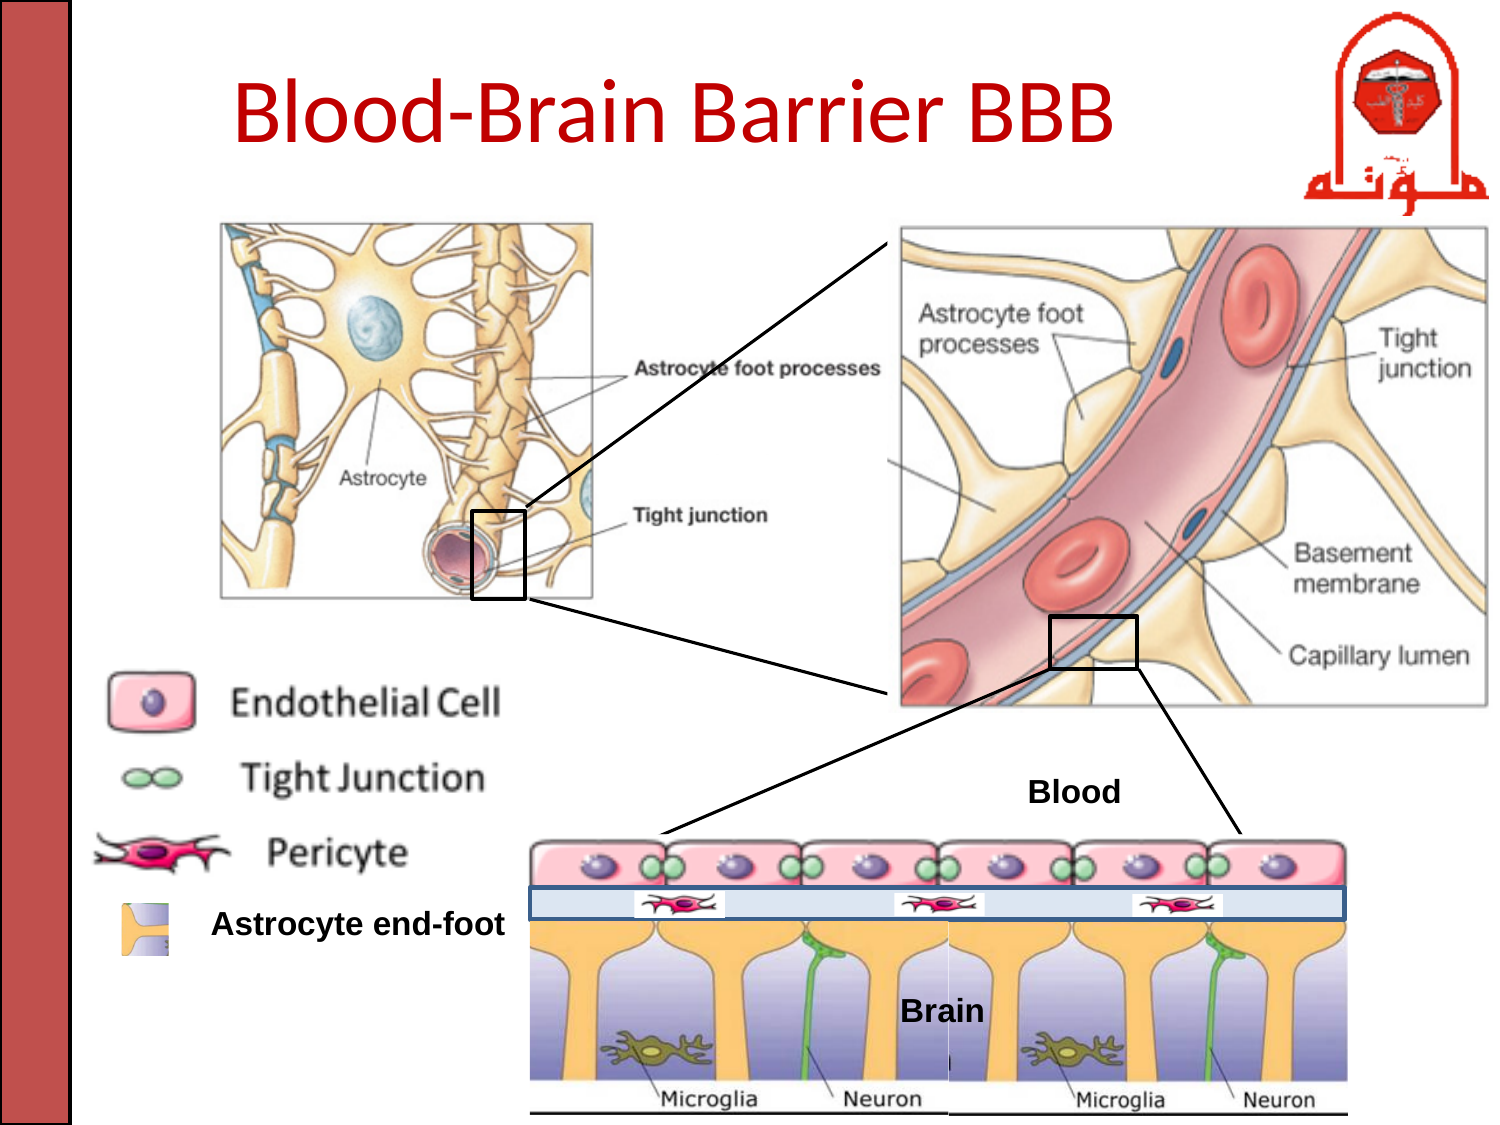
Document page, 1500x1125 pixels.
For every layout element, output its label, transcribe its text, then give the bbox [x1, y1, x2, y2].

title Blood-Brain Barrier BBB [72, 11, 1297, 200]
picture [1132, 893, 1224, 917]
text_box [383, 762, 1360, 1116]
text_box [471, 238, 882, 661]
text_box [0, 0, 72, 1125]
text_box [529, 616, 1305, 760]
picture [887, 9, 1500, 713]
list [209, 214, 887, 608]
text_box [76, 662, 523, 956]
